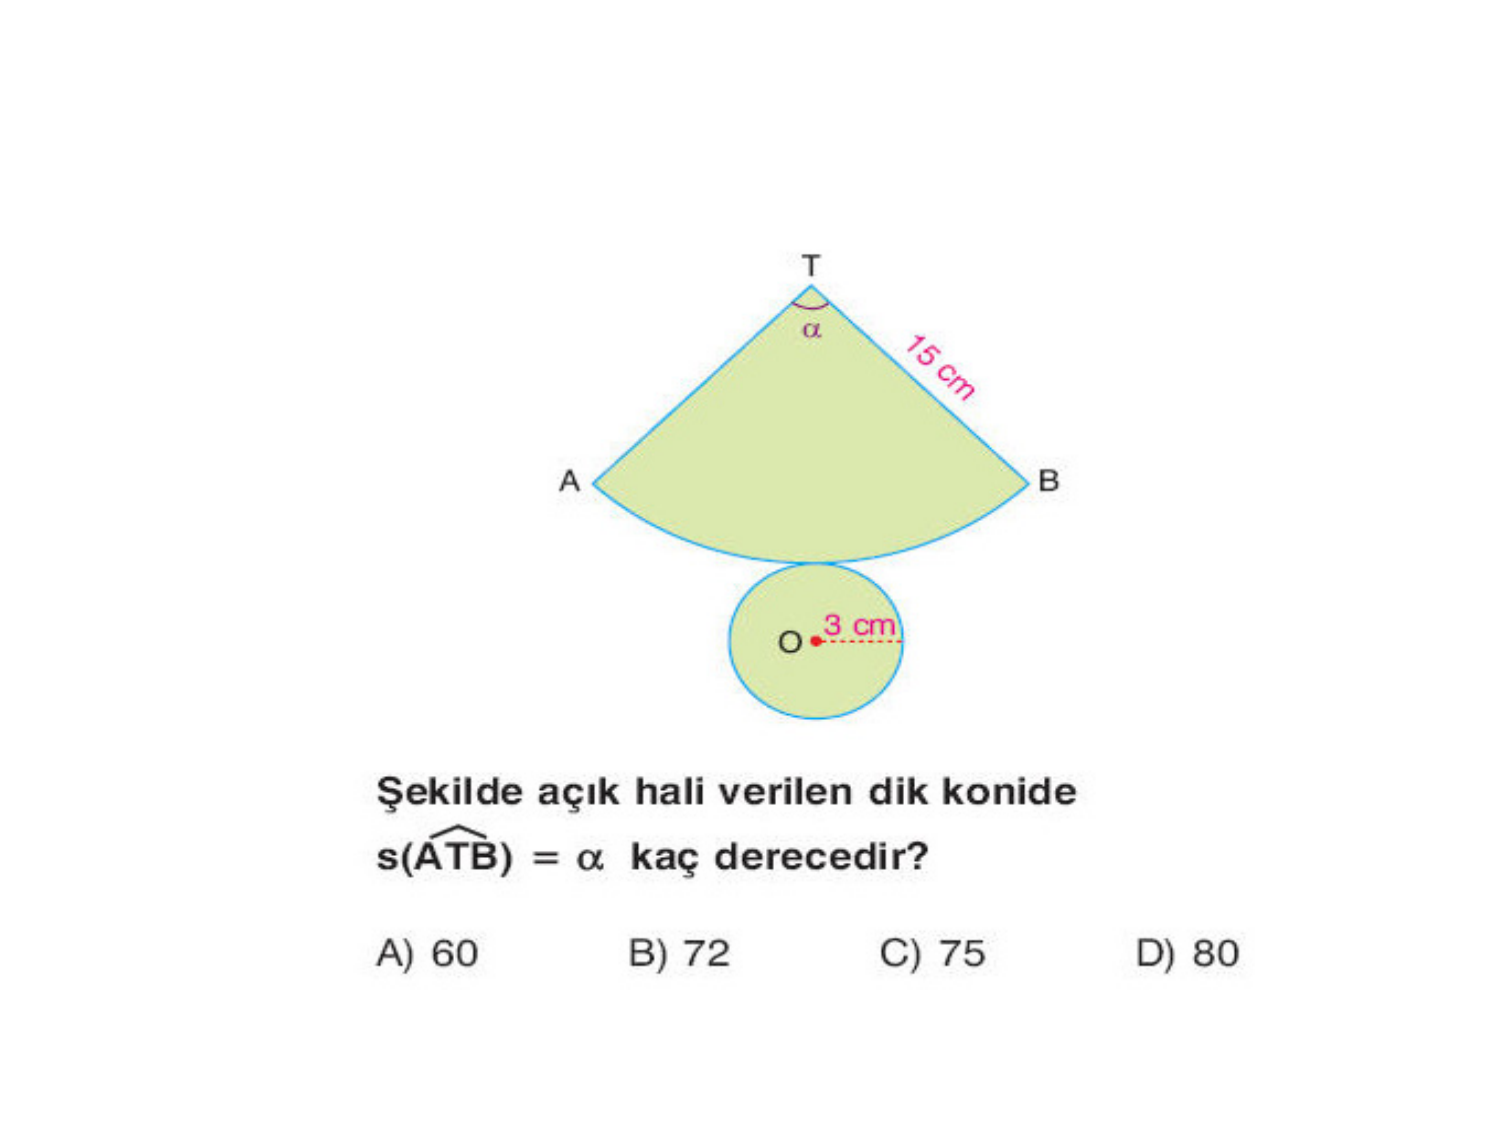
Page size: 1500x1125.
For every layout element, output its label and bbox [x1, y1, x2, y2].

picture [348, 243, 1258, 990]
